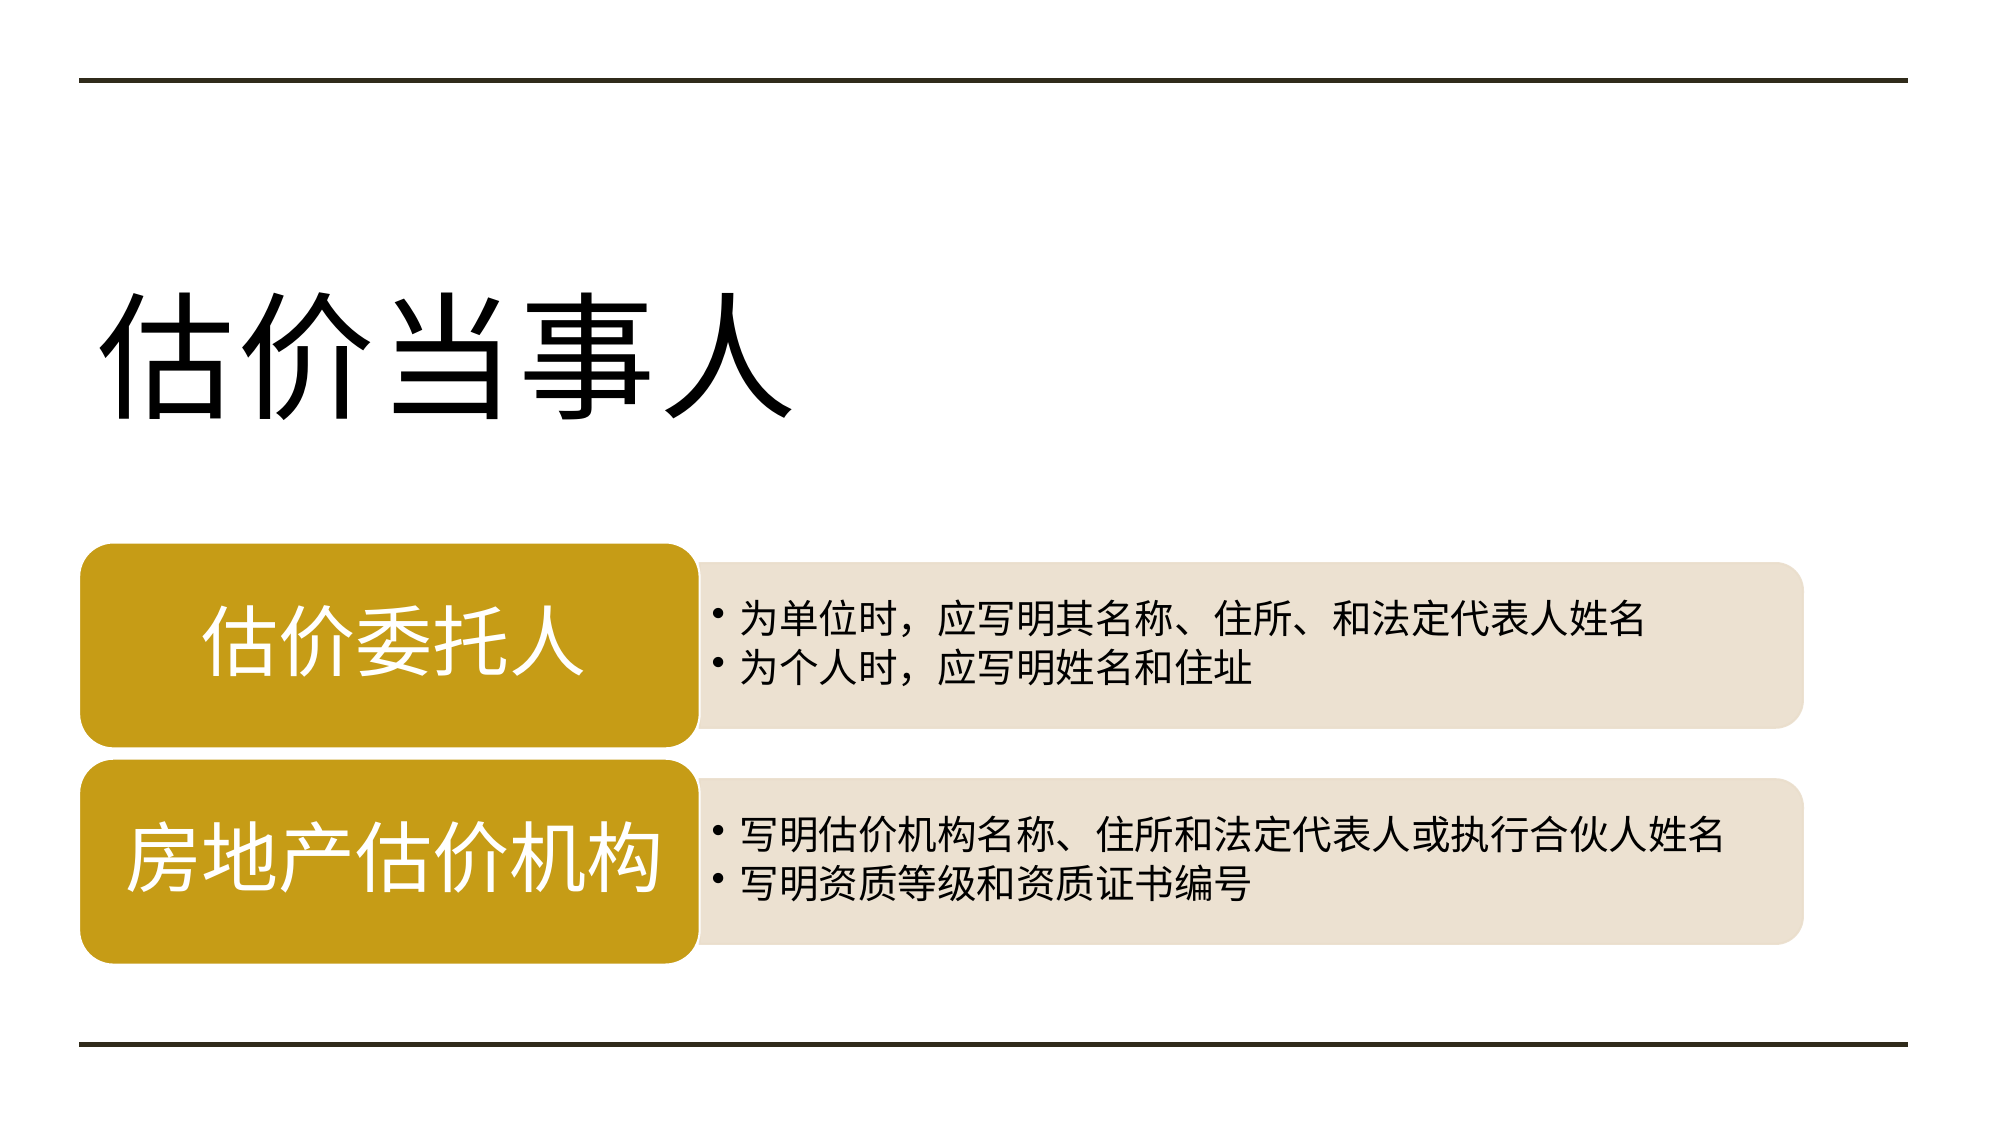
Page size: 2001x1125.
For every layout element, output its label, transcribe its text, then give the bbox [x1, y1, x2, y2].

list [79, 542, 1803, 965]
title 估价当事人 [79, 160, 1824, 515]
